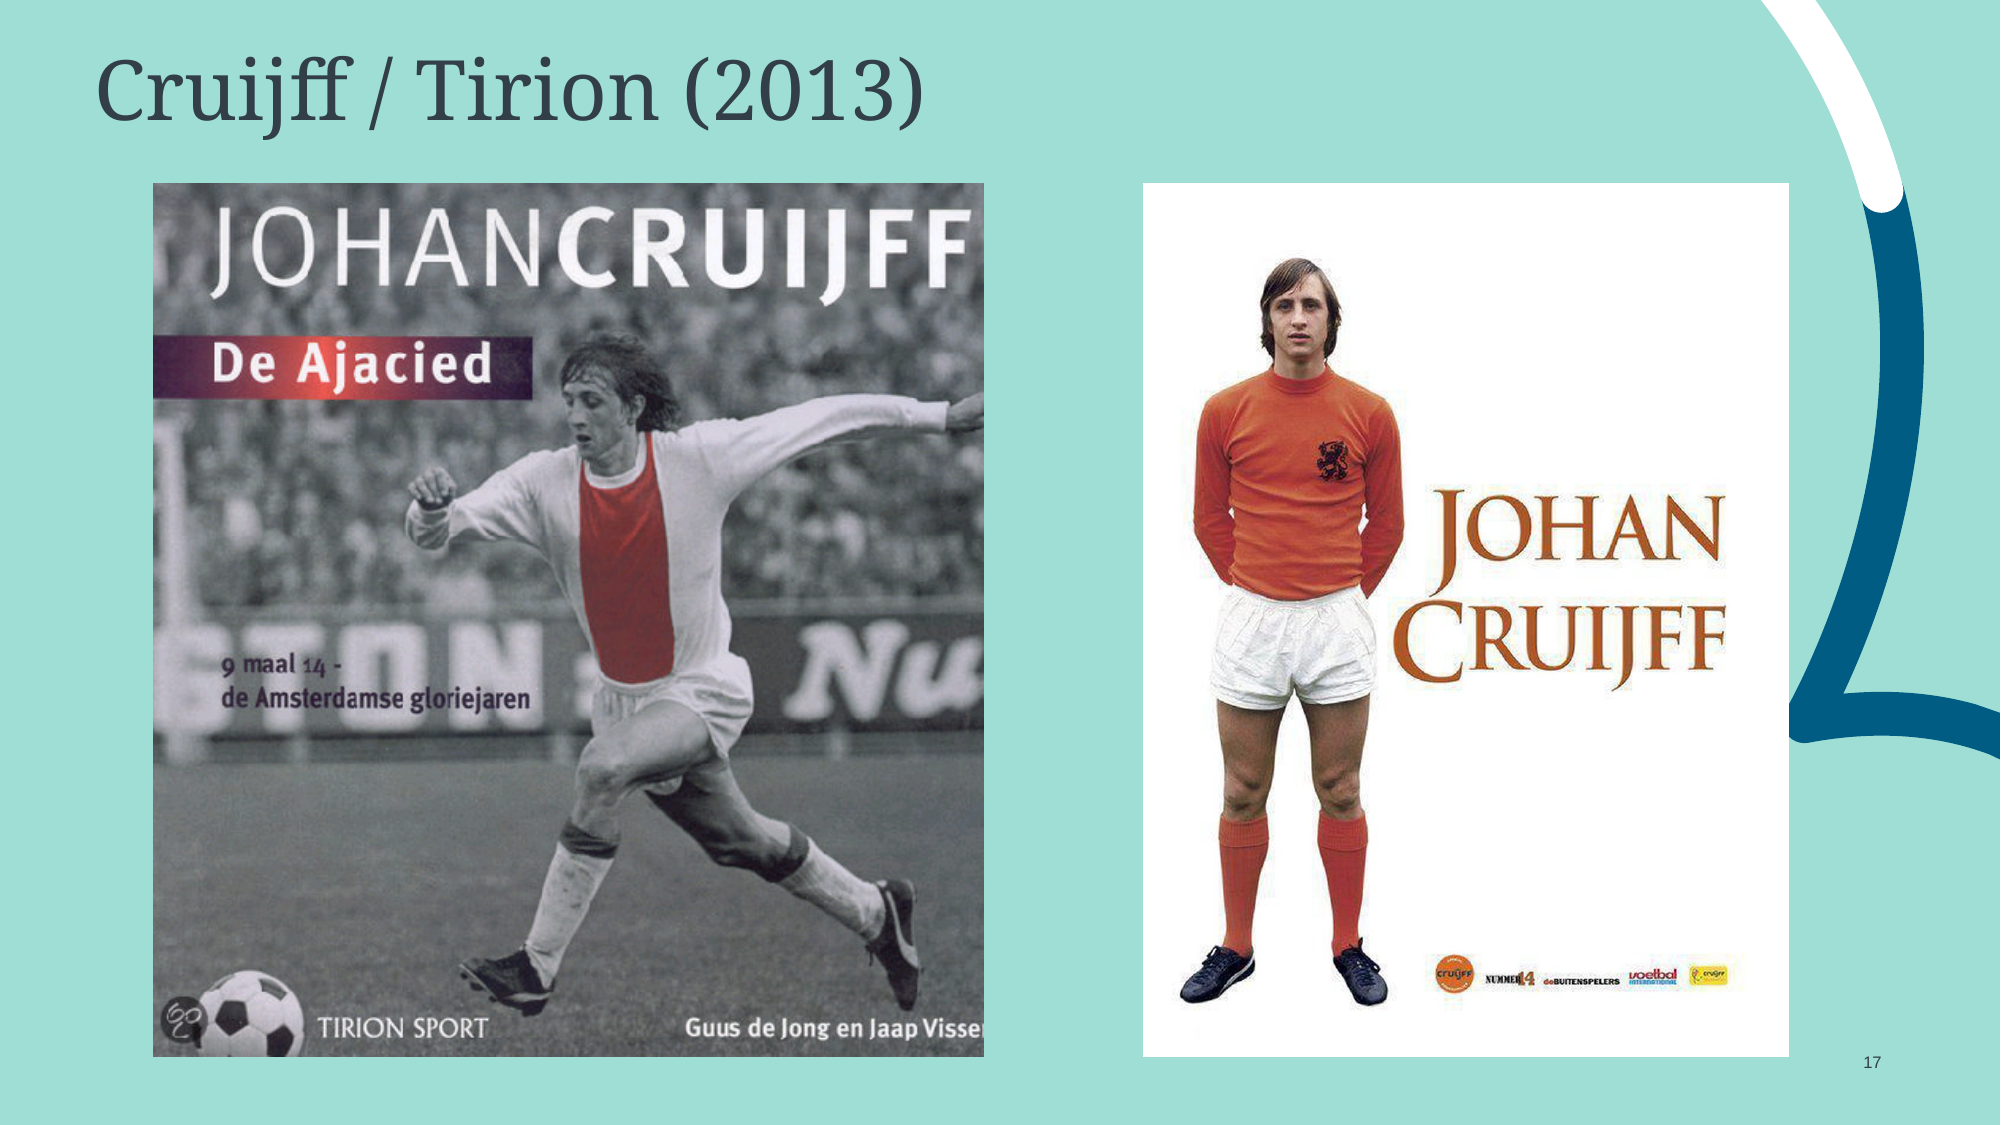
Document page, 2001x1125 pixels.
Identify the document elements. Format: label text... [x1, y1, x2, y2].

title Cruijff / Tirion (2013) [94, 48, 1859, 167]
picture [1143, 183, 1789, 1057]
picture [153, 183, 984, 1057]
